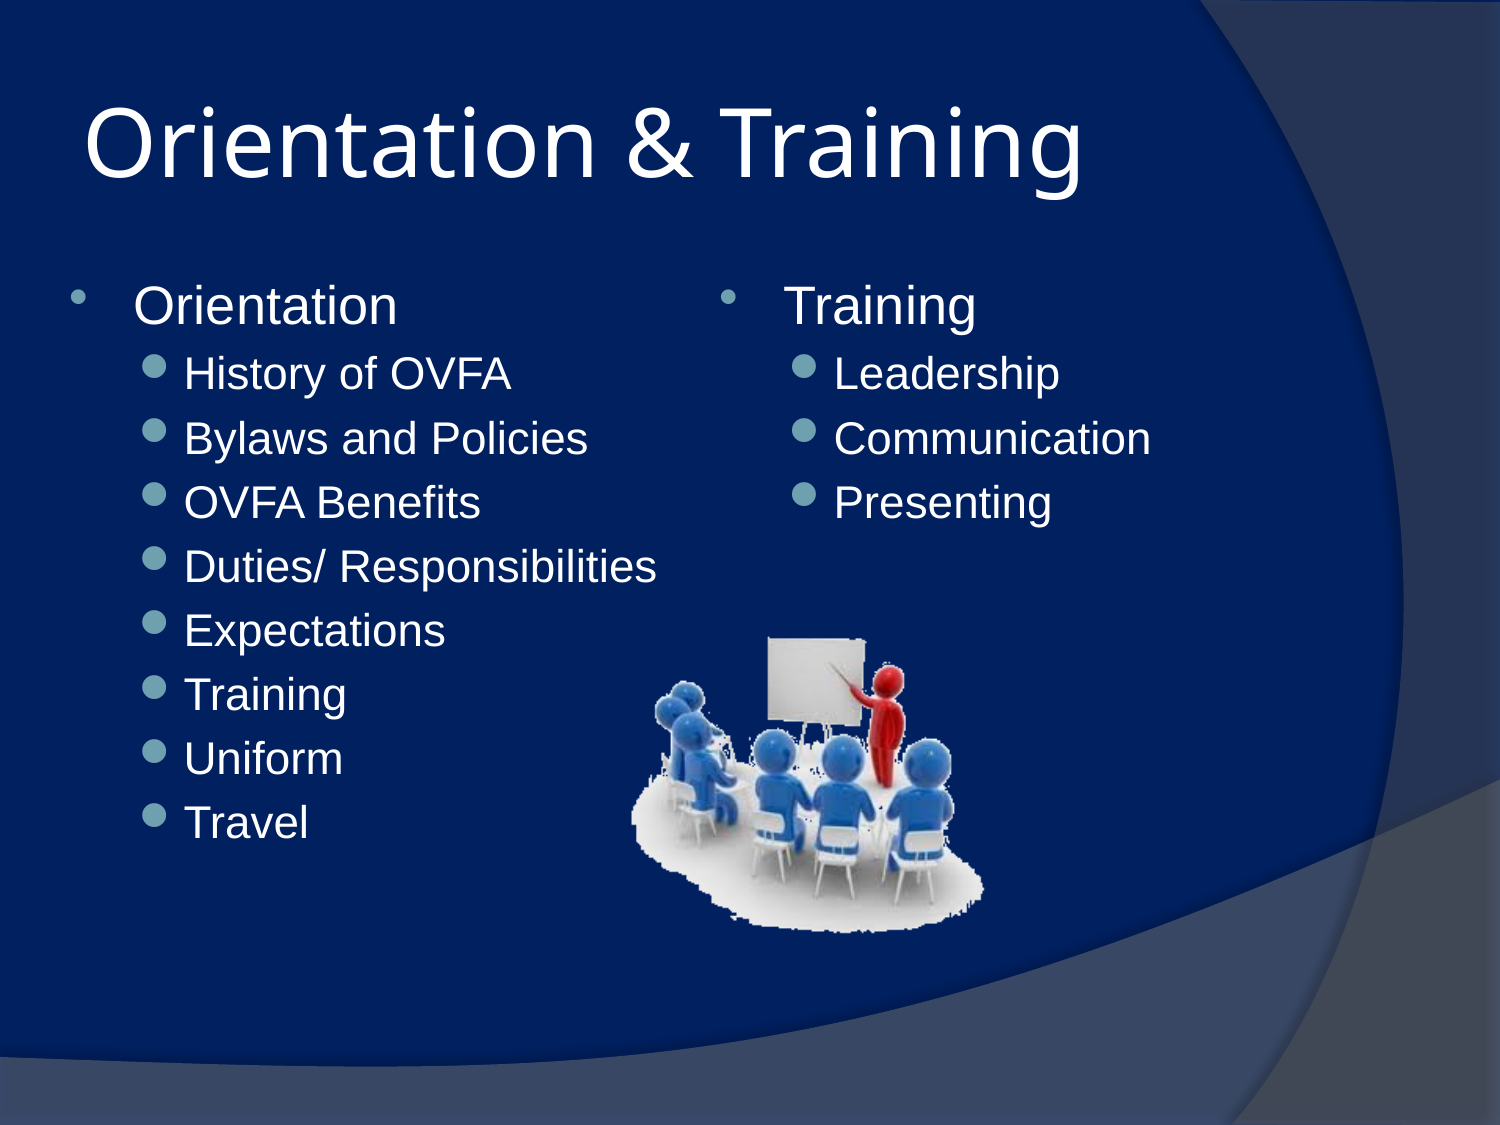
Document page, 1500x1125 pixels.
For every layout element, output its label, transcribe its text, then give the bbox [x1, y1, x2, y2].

title Orientation & Training [74, 44, 1301, 233]
list Orientation History of OVFA Bylaws and Policies OVFA Benefits Duties/ Responsibilities Expectations Training Uniform Travel [49, 262, 676, 1006]
list Training Leadership Communication Presenting [699, 262, 1301, 1006]
picture [624, 612, 1001, 938]
